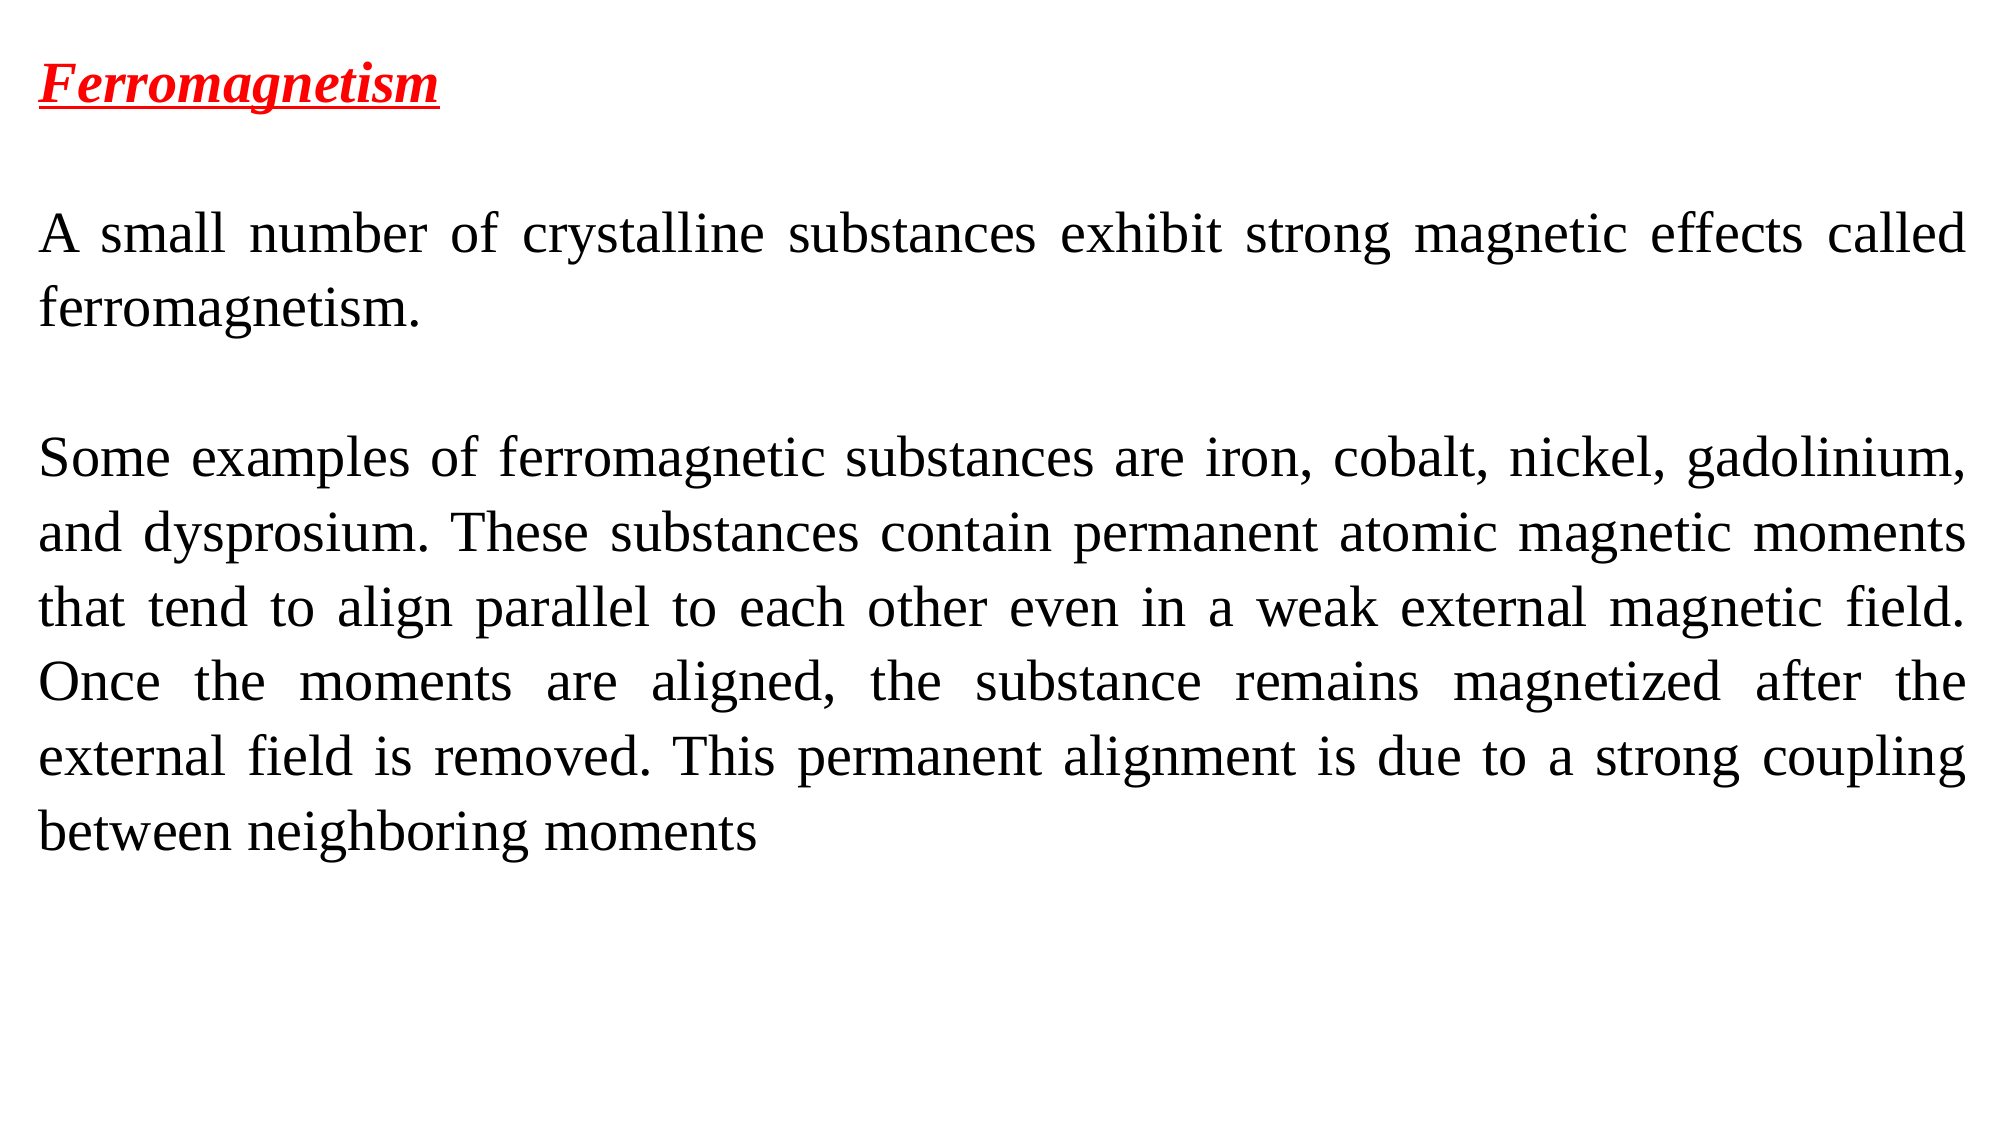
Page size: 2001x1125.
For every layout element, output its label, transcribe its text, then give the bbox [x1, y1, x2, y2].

text_box Ferromagnetism A small number of crystalline substances exhibit strong magnetic effects called ferromagnetism. Some examples of ferromagnetic substances are iron, cobalt, nickel, gadolinium, and dysprosium. These substances contain permanent atomic magnetic moments that tend to align parallel to each other even in a weak external magnetic field. Once the moments are aligned, the substance remains magnetized after the external field is removed. This permanent alignment is due to a strong coupling between neighboring moments [23, 31, 1983, 945]
